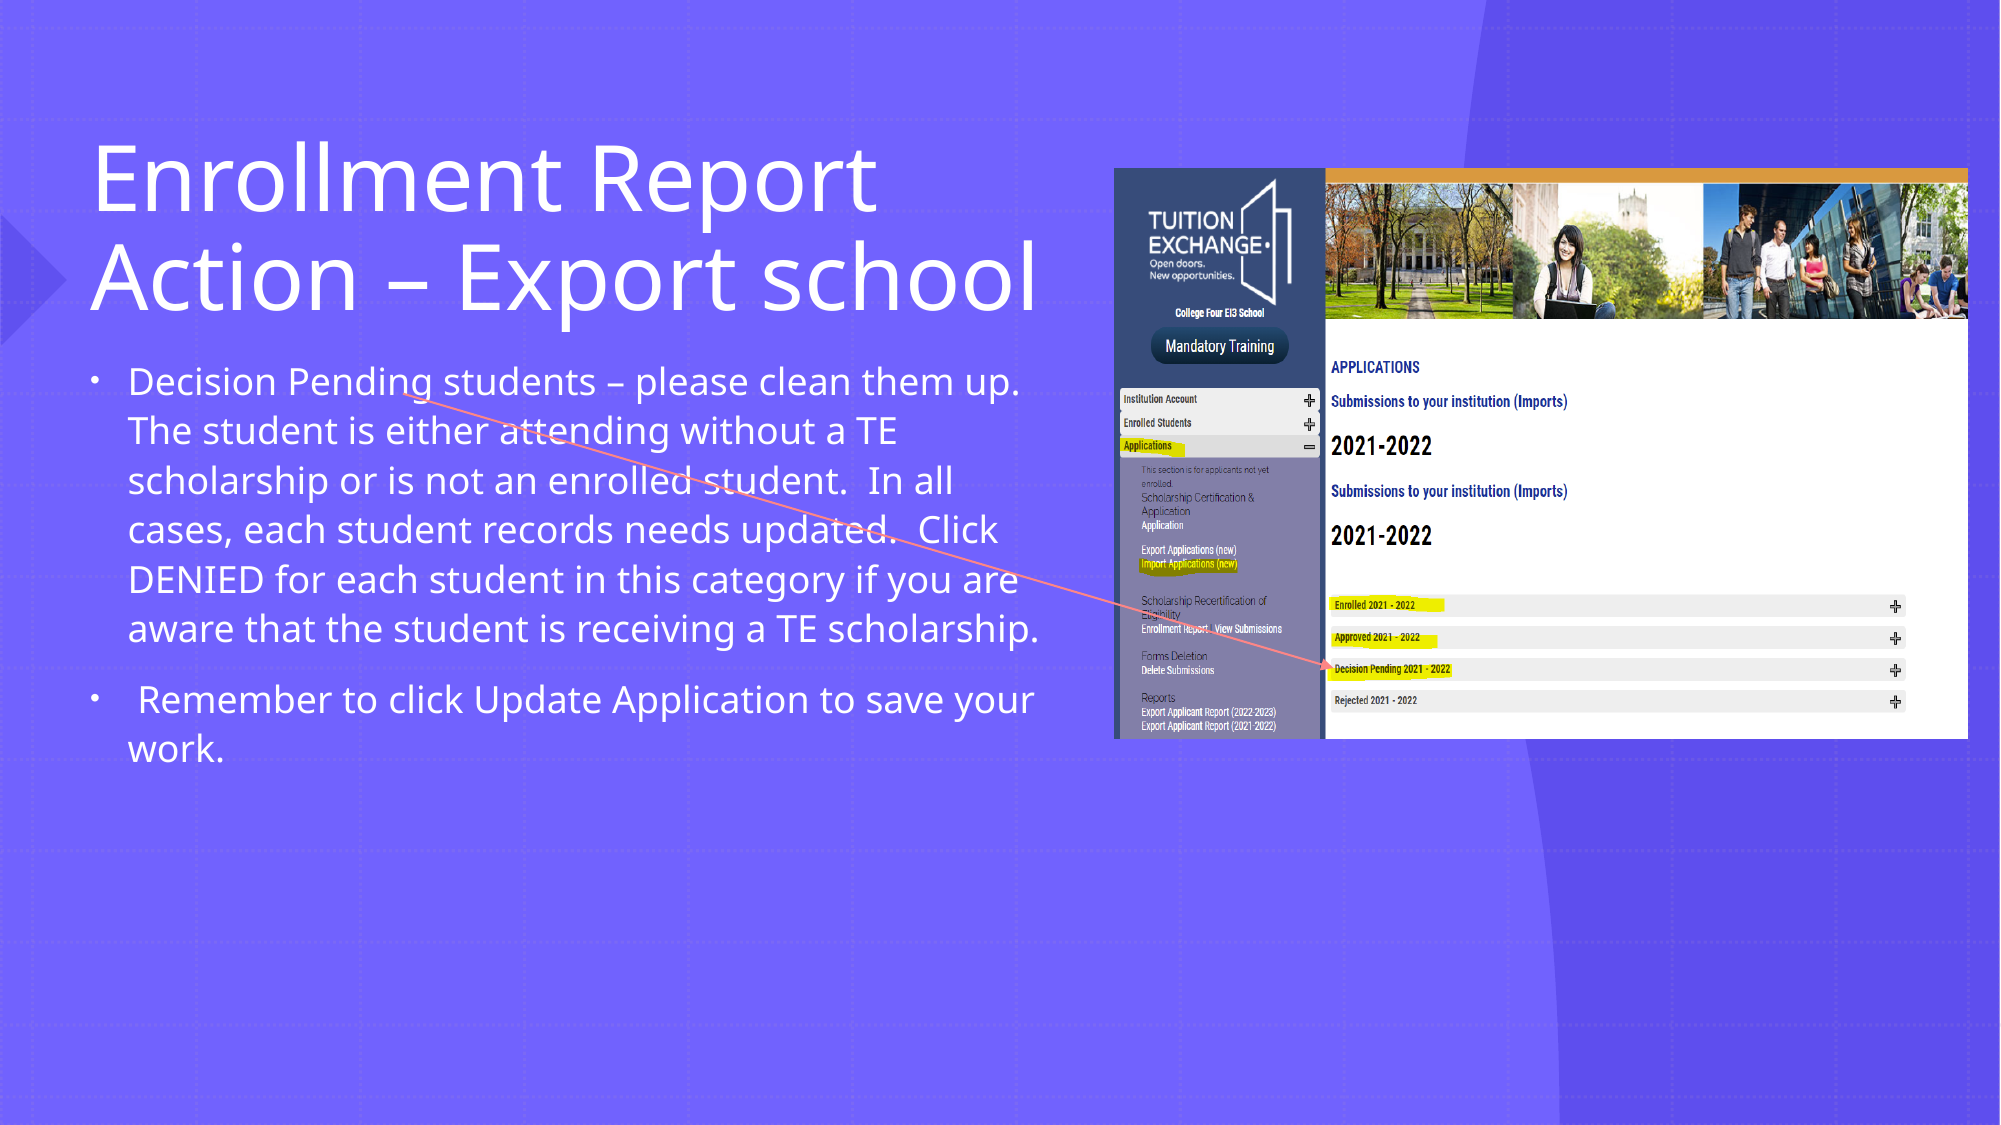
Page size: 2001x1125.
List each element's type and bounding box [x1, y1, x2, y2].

text_box [403, 393, 1334, 668]
text_box [0, 0, 2000, 1125]
picture [1114, 168, 1968, 739]
